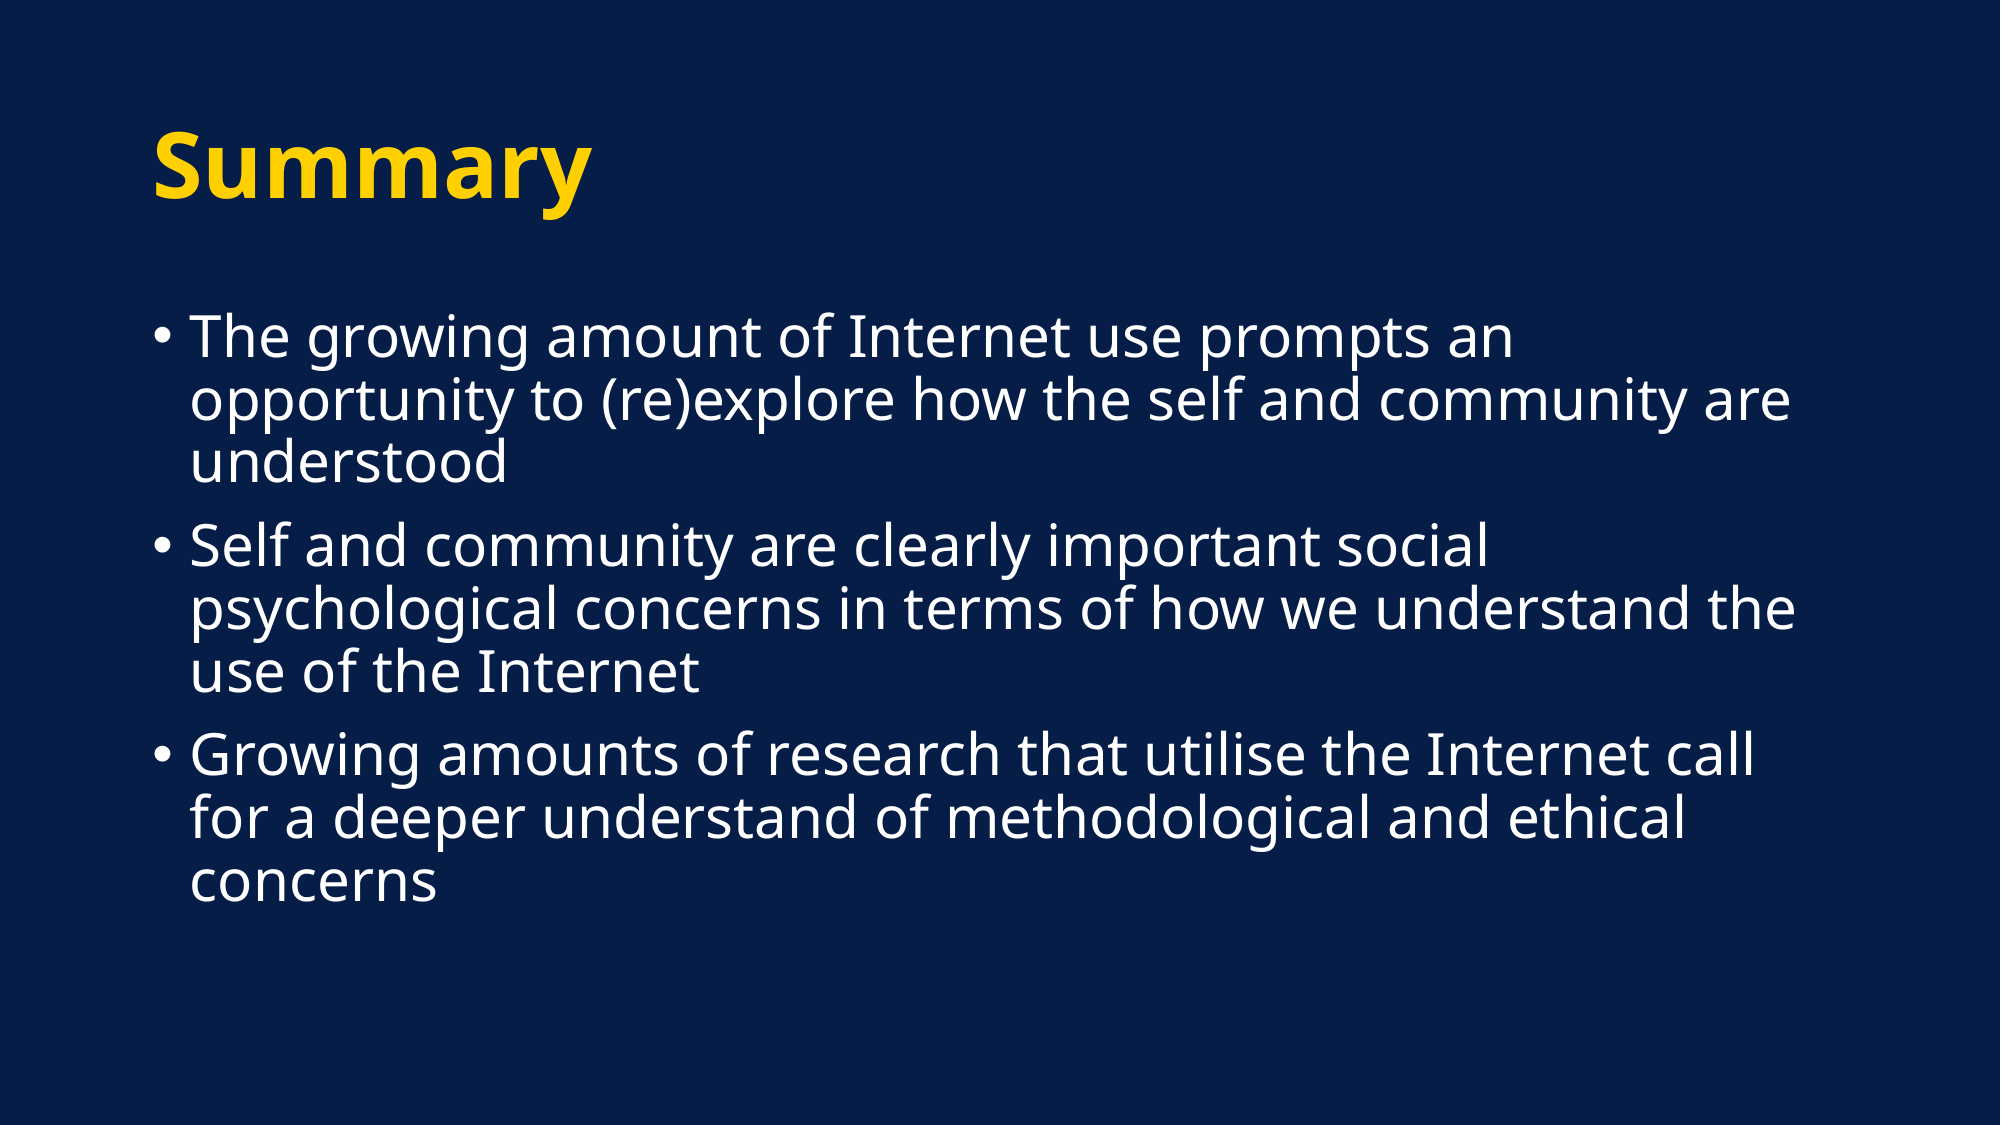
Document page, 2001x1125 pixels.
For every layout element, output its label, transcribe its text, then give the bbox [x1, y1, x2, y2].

title Summary [137, 59, 1863, 278]
list The growing amount of Internet use prompts an opportunity to (re)explore how the self and community are understood Self and community are clearly important social psychological concerns in terms of how we understand the use of the Internet Growing amounts of research that utilise the Internet call for a deeper understand of methodological and ethical concerns [137, 299, 1863, 1014]
